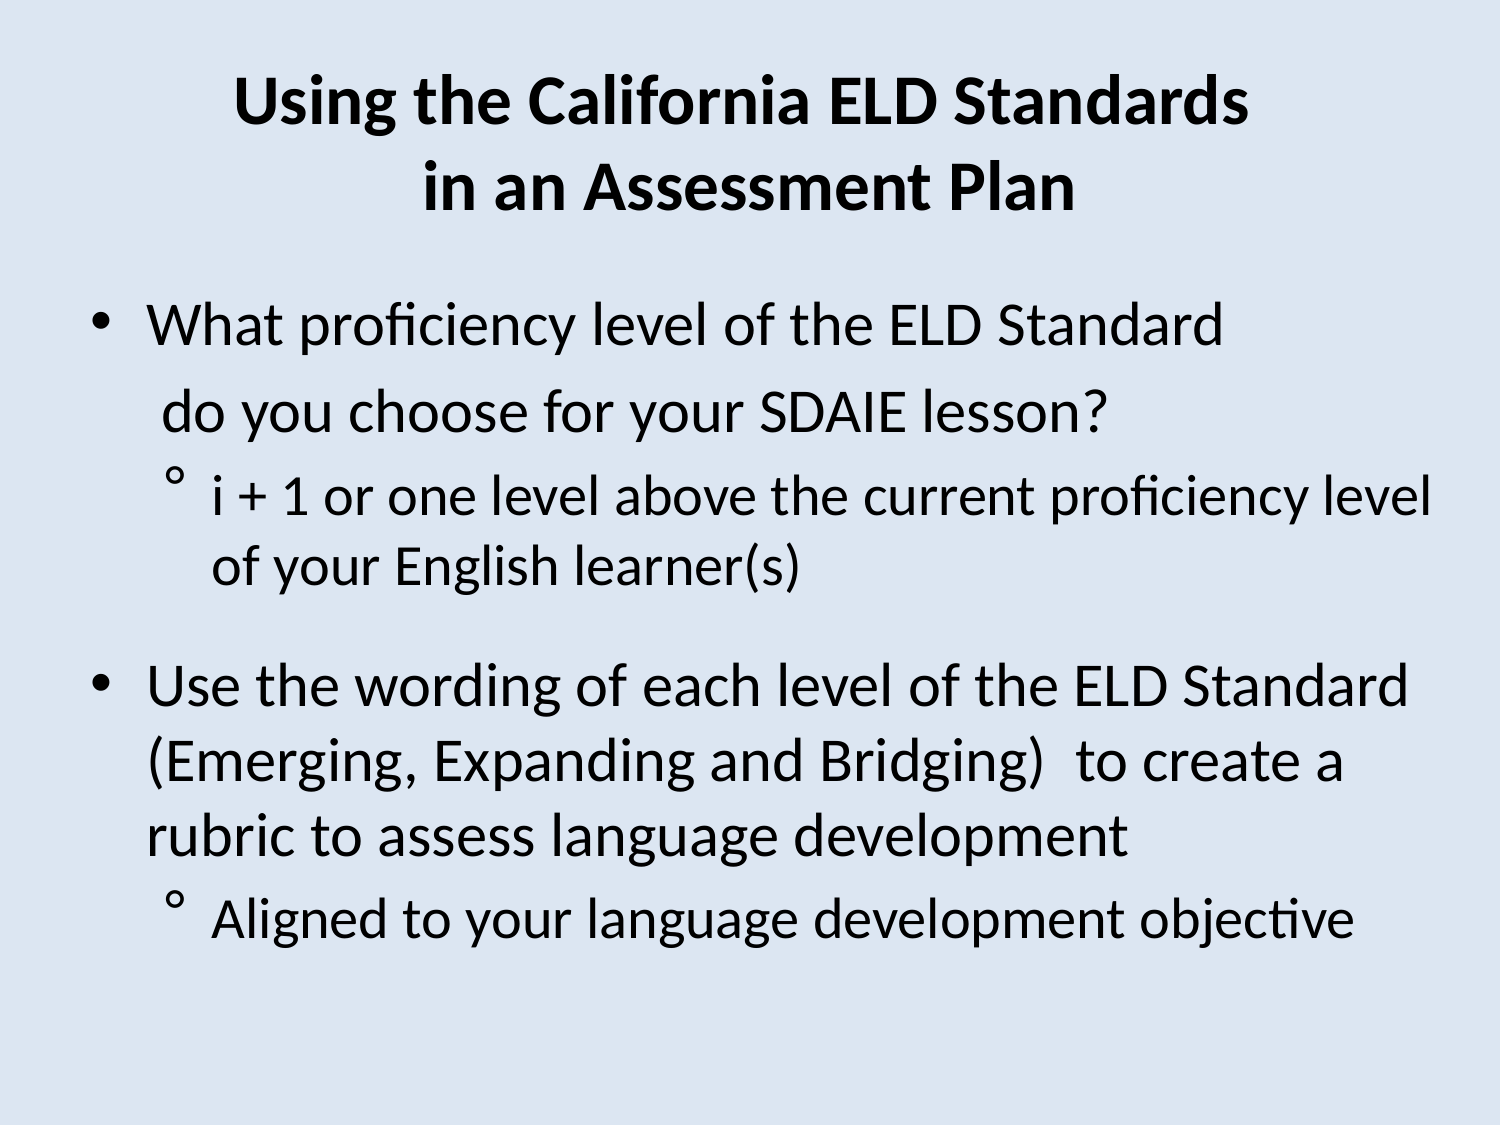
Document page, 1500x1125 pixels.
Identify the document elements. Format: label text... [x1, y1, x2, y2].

title Using the California ELD Standards in an Assessment Plan [75, 45, 1425, 232]
list What proficiency level of the ELD Standard do you choose for your SDAIE lesson? i + 1 or one level above the current proficiency level of your English learner(s) Use the wording of each level of the ELD Standard (Emerging, Expanding and Bridging) to create a rubric to assess language development Aligned to your language development objective [75, 232, 1475, 1005]
